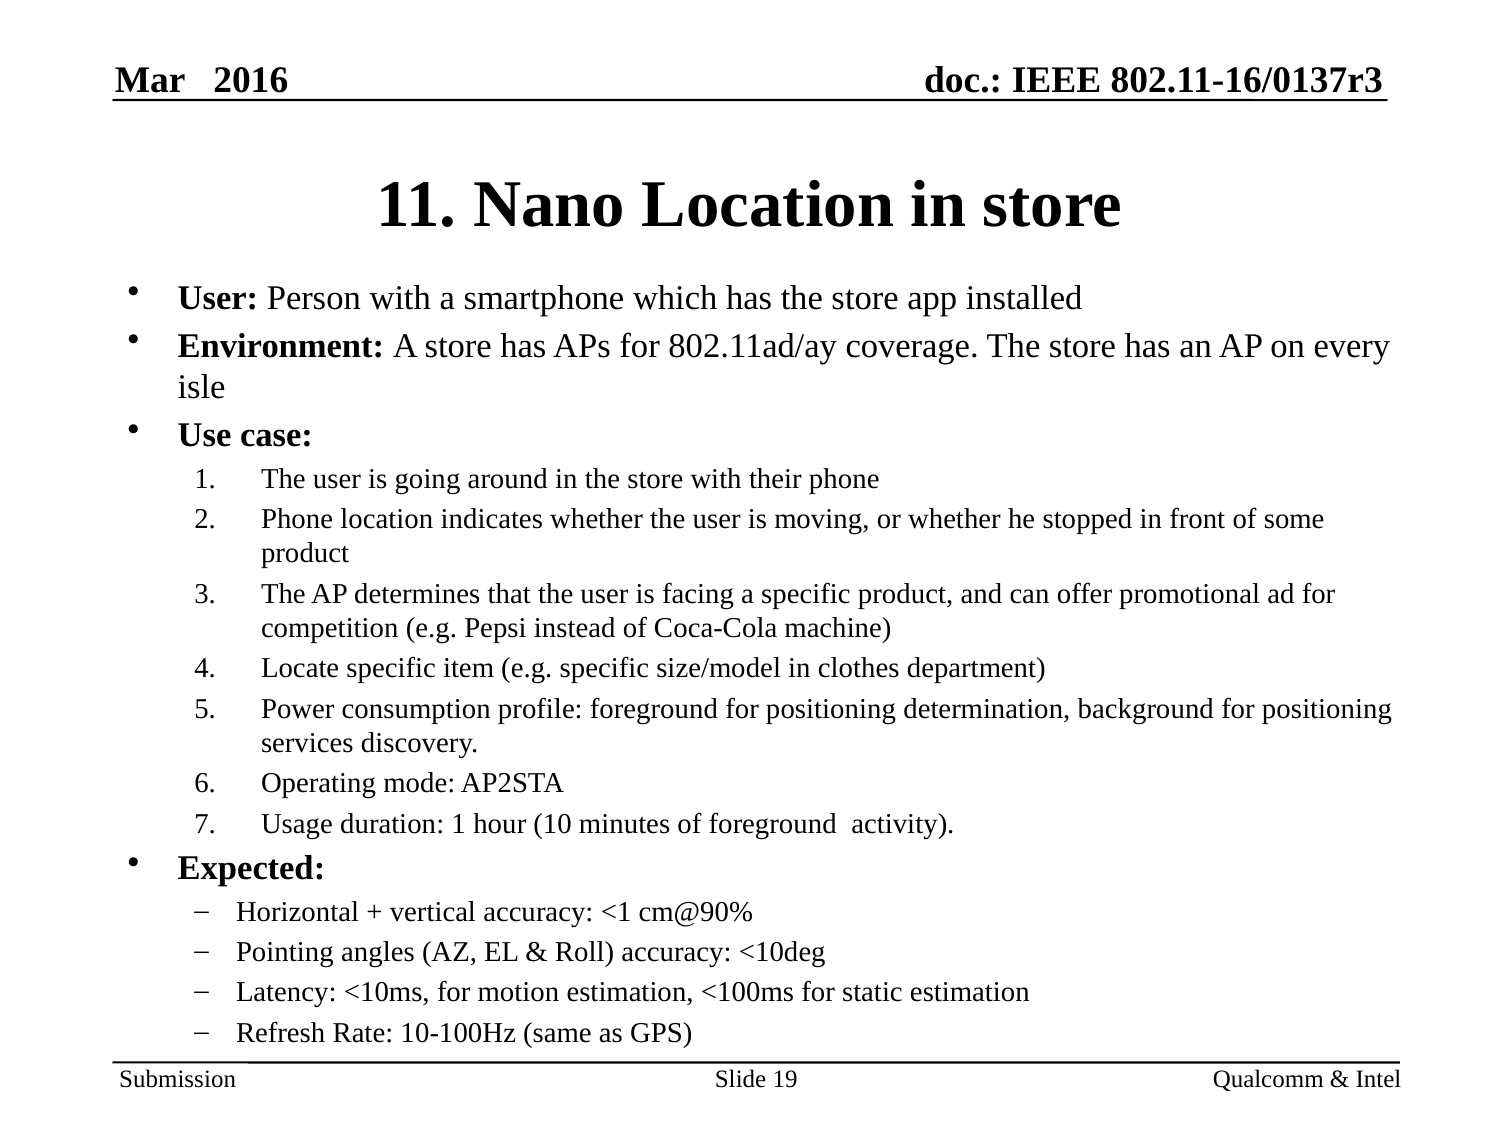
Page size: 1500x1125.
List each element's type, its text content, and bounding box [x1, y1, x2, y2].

slide_number Slide 19 [712, 1062, 800, 1093]
footer Qualcomm & Intel [1210, 1062, 1402, 1093]
title 11. Nano Location in store [112, 112, 1388, 267]
list User: Person with a smartphone which has the store app installed Environment: A store has APs for 802.11ad/ay coverage. The store has an AP on every isle Use case: The user is going around in the store with their phone Phone location indicates whether the user is moving, or whether he stopped in front of some product The AP determines that the user is facing a specific product, and can offer promotional ad for competition (e.g. Pepsi instead of Coca-Cola machine) Locate specific item (e.g. specific size/model in clothes department) Power consumption profile: foreground for positioning determination, background for positioning services discovery. Operating mode: AP2STA Usage duration: 1 hour (10 minutes of foreground activity). Expected: Horizontal + vertical accuracy: <1 cm@90% Pointing angles (AZ, EL & Roll) accuracy: <10deg Latency: <10ms, for motion estimation, <100ms for static estimation Refresh Rate: 10-100Hz (same as GPS) [112, 267, 1412, 1059]
